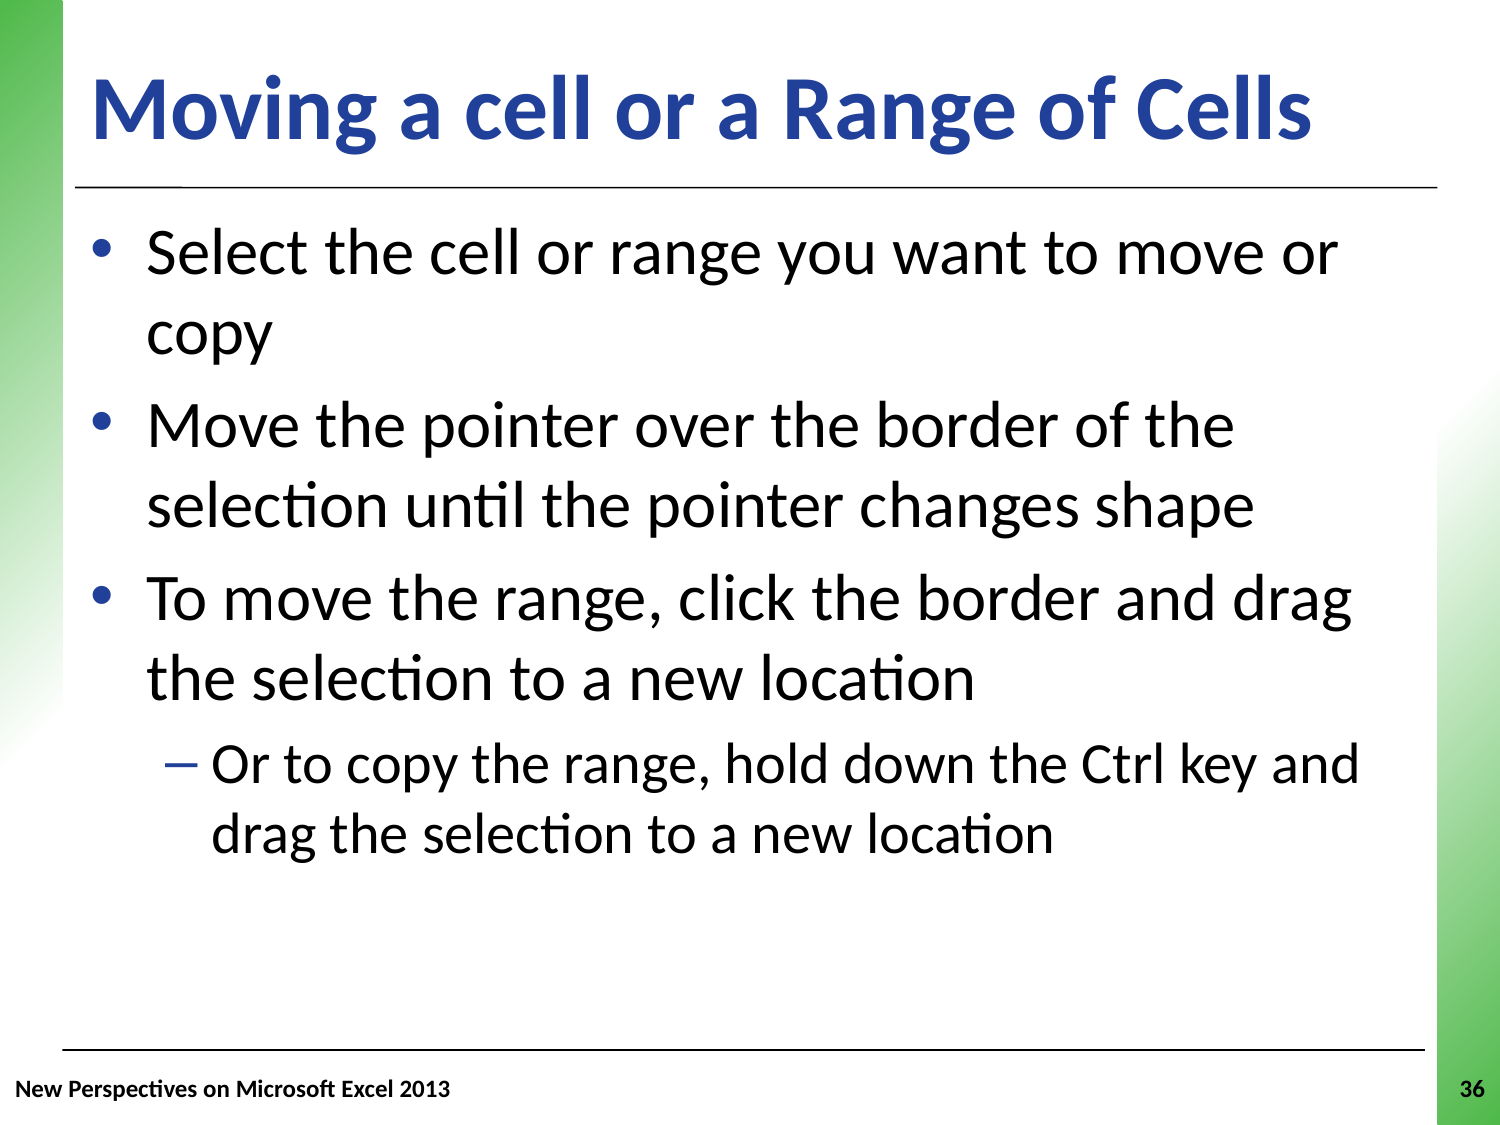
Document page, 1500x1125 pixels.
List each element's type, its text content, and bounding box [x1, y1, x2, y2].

title Moving a cell or a Range of Cells [74, 24, 1438, 181]
list Select the cell or range you want to move or copy Move the pointer over the border of the selection until the pointer changes shape To move the range, click the border and drag the selection to a new location Or to copy the range, hold down the Ctrl key and drag the selection to a new location [74, 199, 1438, 1006]
footer New Perspectives on Microsoft Excel 2013 [0, 1050, 1350, 1125]
slide_number 36 [1412, 1050, 1500, 1125]
